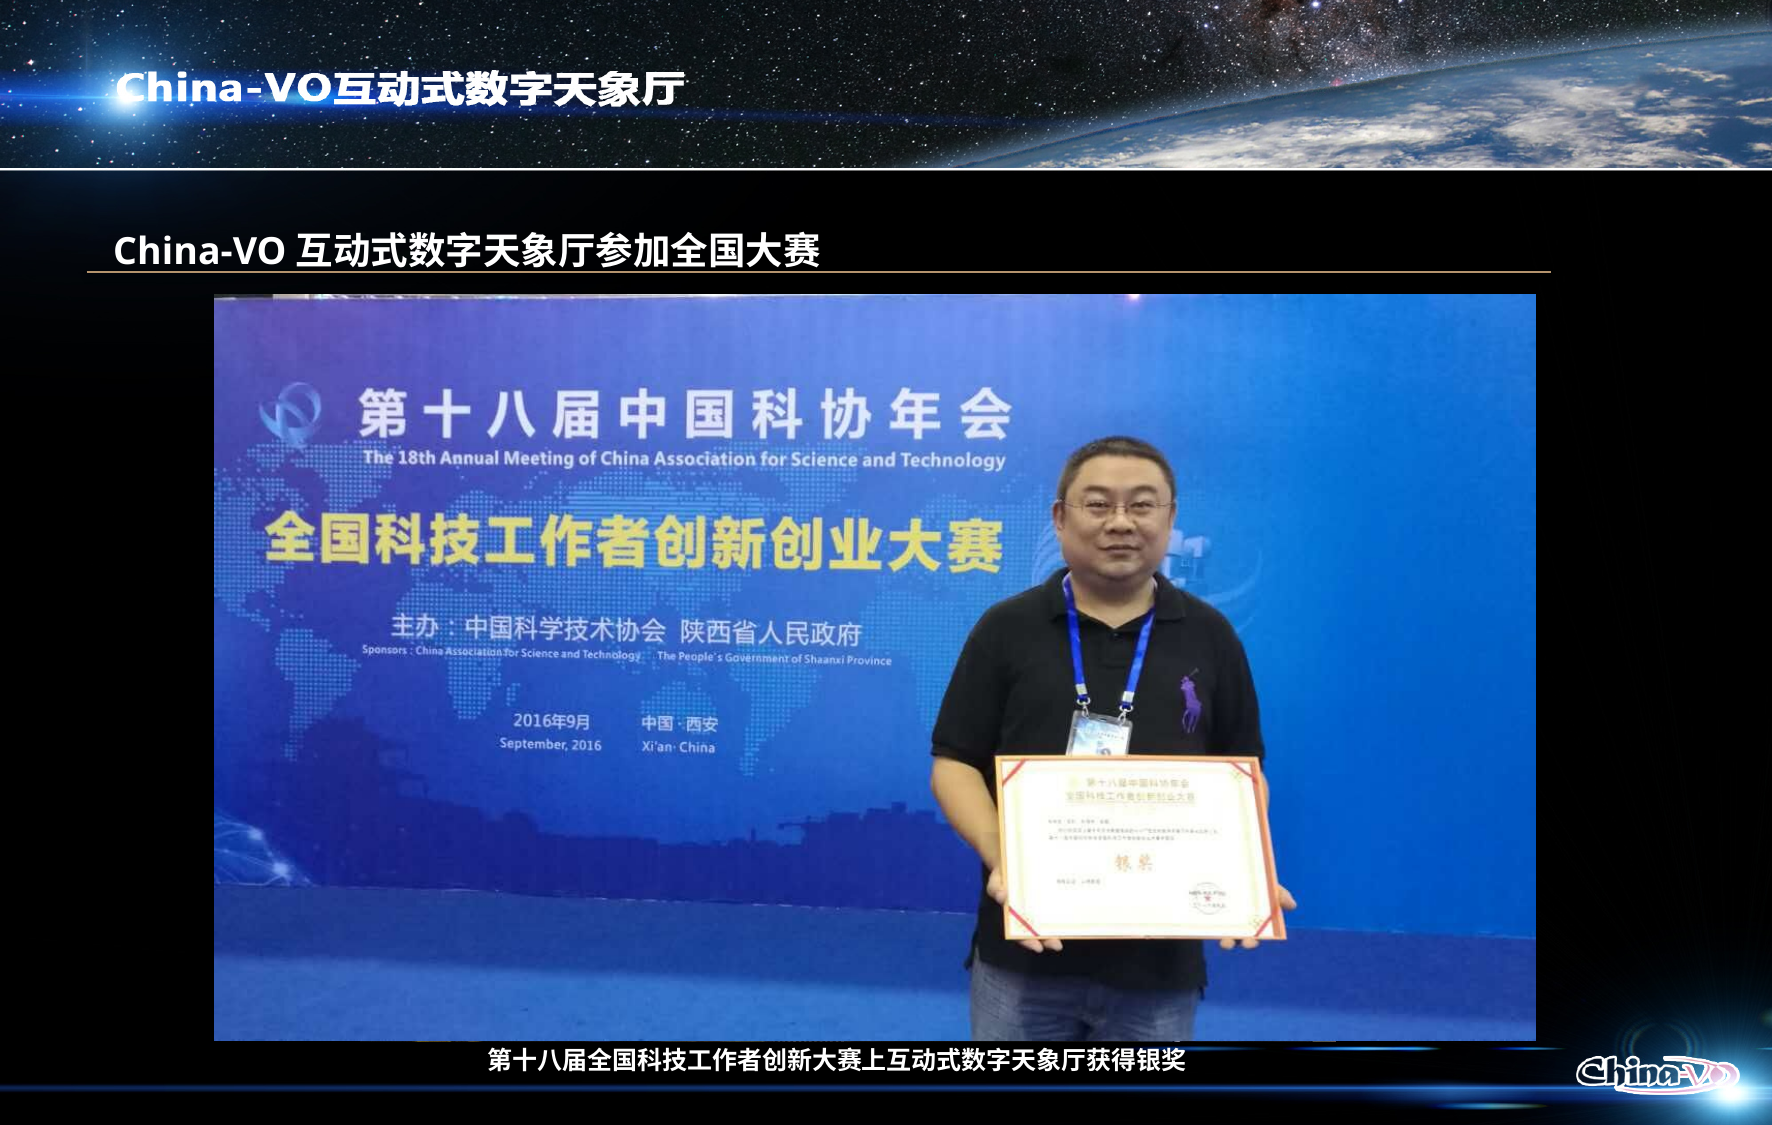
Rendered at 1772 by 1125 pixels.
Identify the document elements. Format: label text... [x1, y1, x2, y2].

text_box China-VO互动式数字天象厅参加全国大赛 [98, 220, 936, 271]
text_box 第十八届全国科技工作者创新大赛上互动式数字天象厅获得银奖 [472, 1048, 1361, 1083]
picture [0, 0, 1772, 1125]
